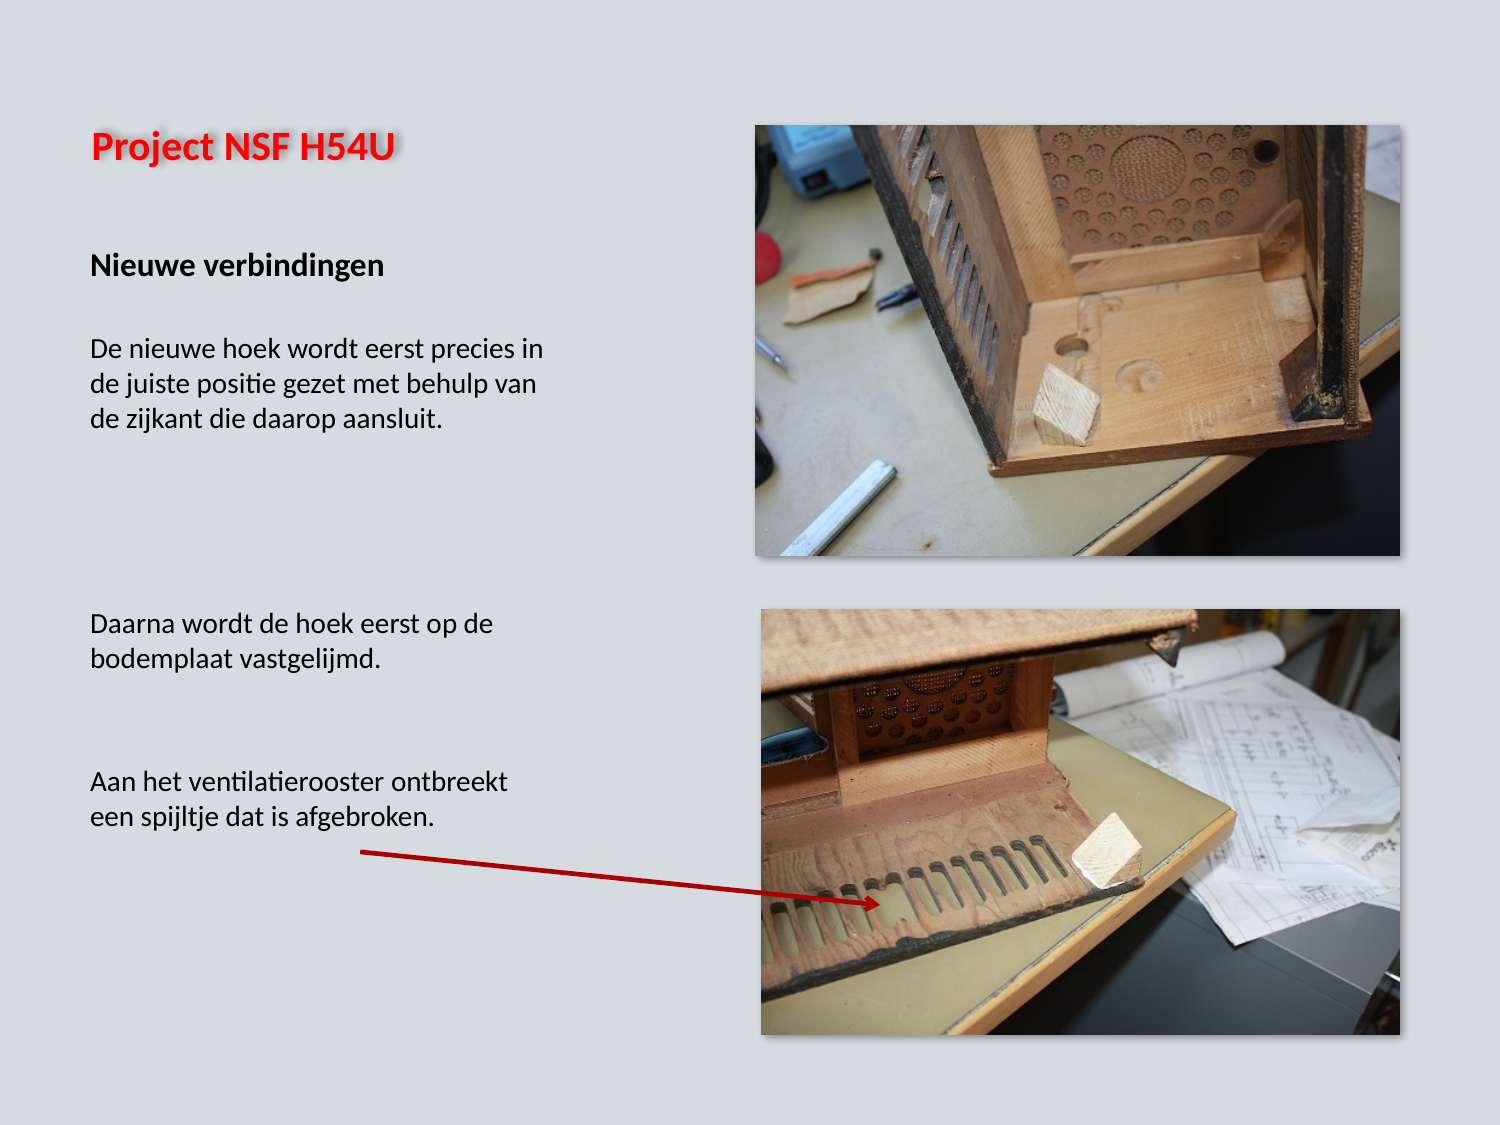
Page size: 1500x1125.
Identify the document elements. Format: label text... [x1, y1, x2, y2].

list Nieuwe verbindingen De nieuwe hoek wordt eerst precies in de juiste positie gezet met behulp van de zijkant die daarop aansluit. Daarna wordt de hoek eerst op de bodemplaat vastgelijmd. Aan het ventilatierooster ontbreekt een spijltje dat is afgebroken. [75, 235, 569, 1005]
title Project NSF H54U [76, 90, 571, 177]
picture [761, 609, 1400, 1036]
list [754, 125, 1400, 556]
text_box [359, 851, 881, 906]
